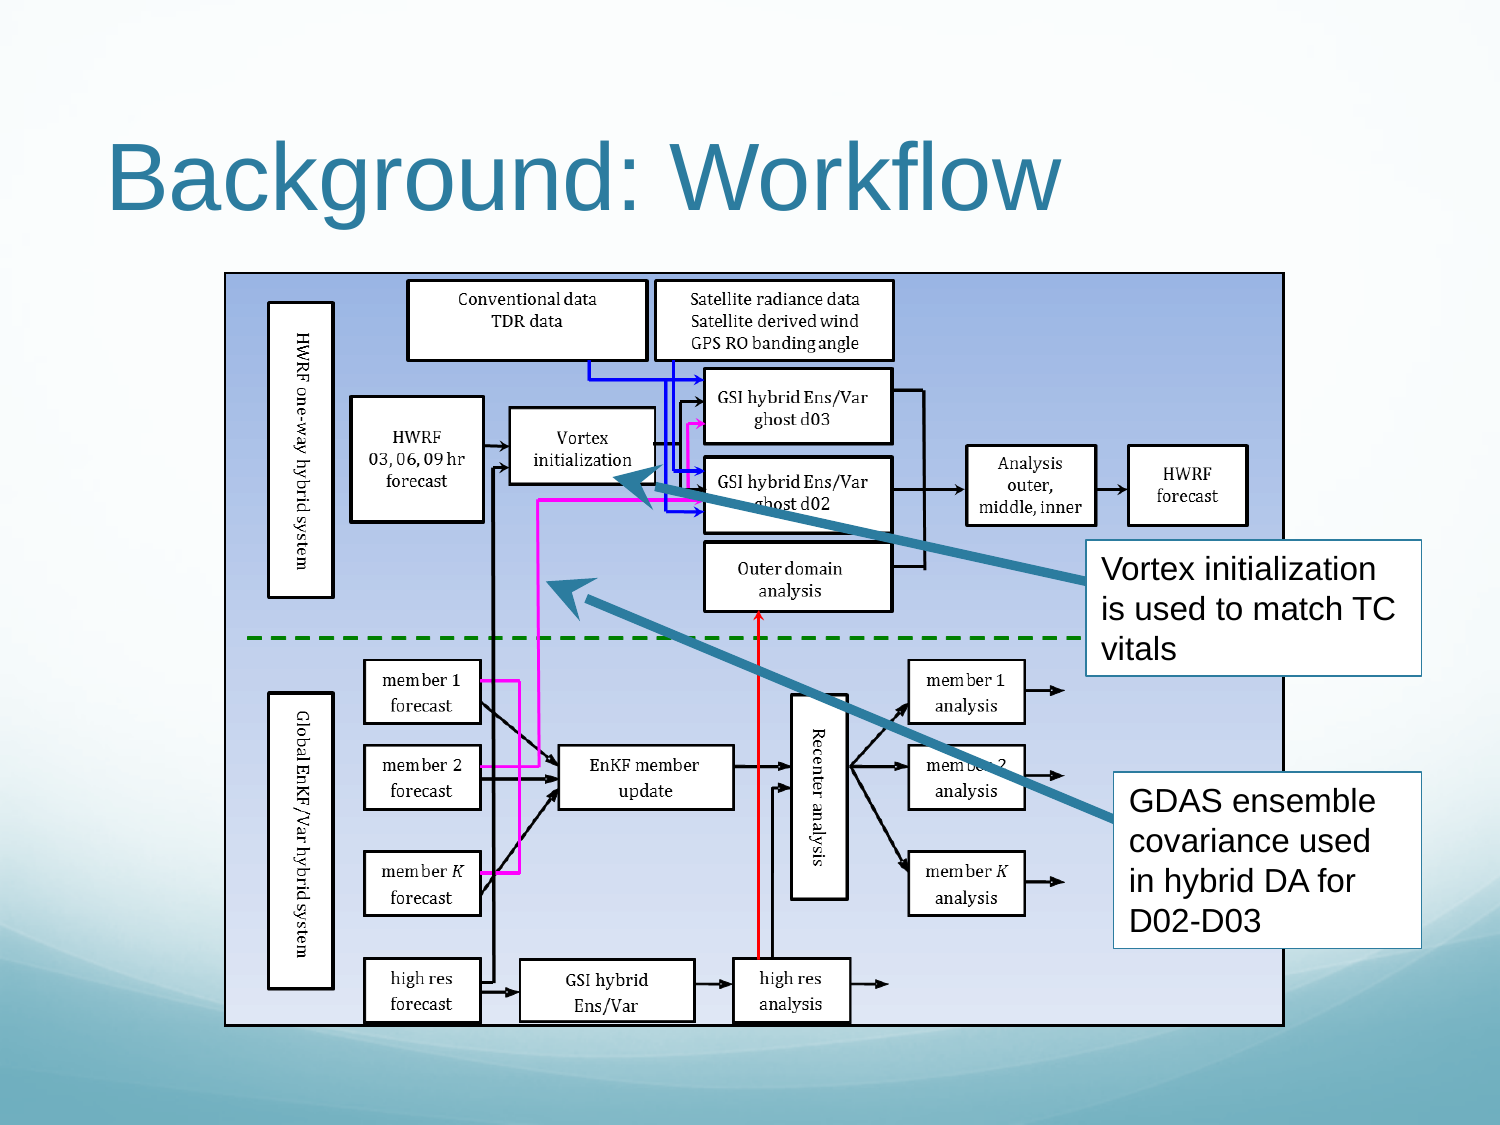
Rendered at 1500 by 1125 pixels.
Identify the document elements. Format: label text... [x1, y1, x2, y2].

title Background: Workflow [90, 17, 1410, 237]
picture [0, 0, 1500, 1125]
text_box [545, 581, 1138, 830]
text_box GDAS ensemble covariance used in hybrid DA for D02-D03 [1287, 771, 1422, 949]
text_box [612, 476, 1087, 579]
text_box Vortex initialization is used to match TC vitals [1287, 539, 1422, 677]
